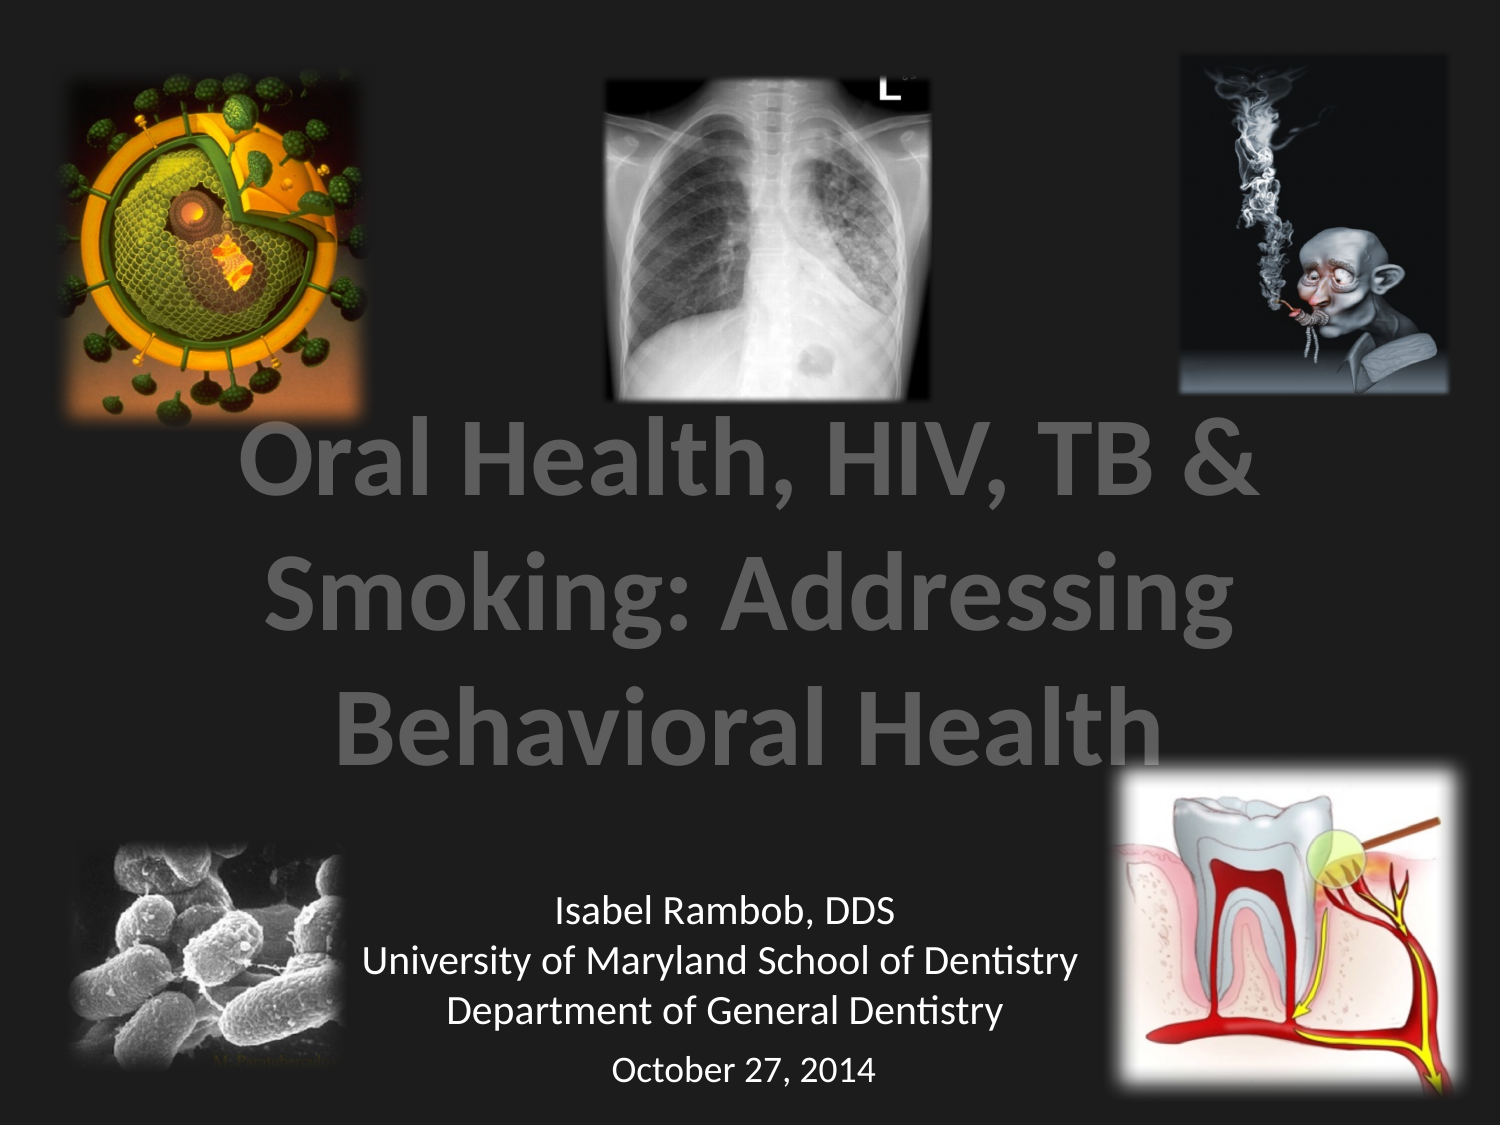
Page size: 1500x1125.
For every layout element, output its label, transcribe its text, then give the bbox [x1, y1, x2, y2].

subtitle Oral Health, HIV, TB & Smoking: Addressing Behavioral Health [0, 375, 1500, 1043]
text_box October 27, 2014 [412, 1043, 1075, 1098]
picture [1174, 49, 1454, 397]
picture [1099, 749, 1476, 1105]
picture [62, 837, 351, 1075]
picture [599, 74, 935, 405]
picture [49, 62, 377, 434]
